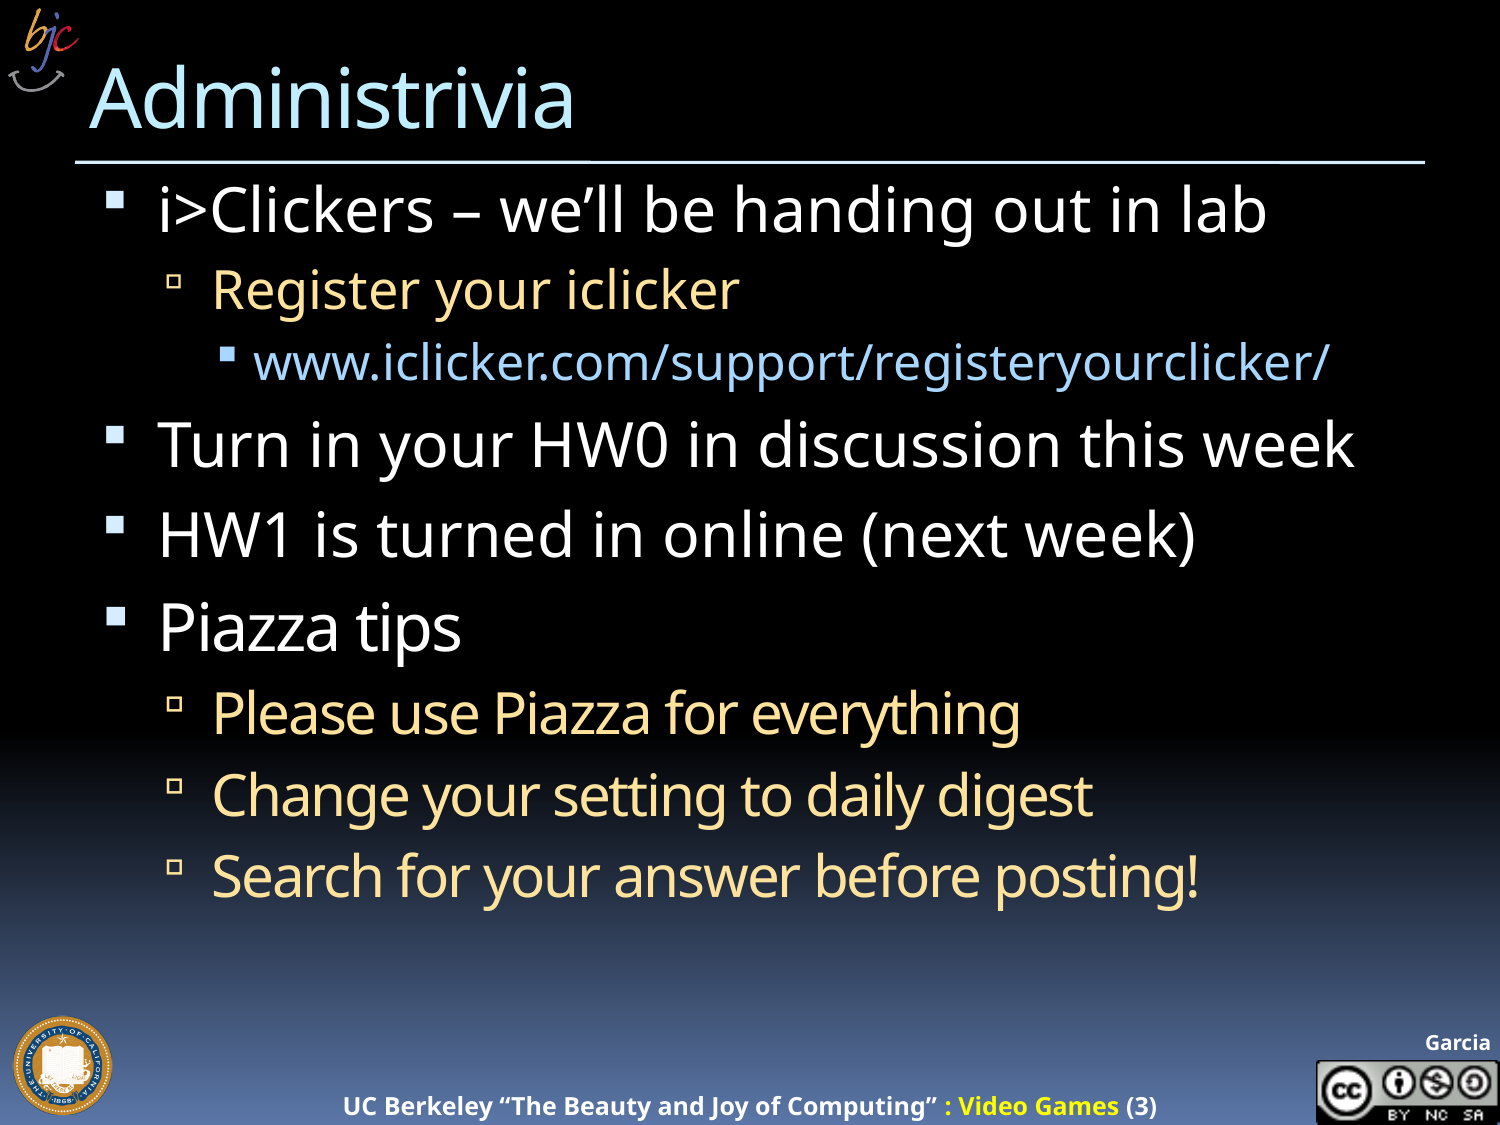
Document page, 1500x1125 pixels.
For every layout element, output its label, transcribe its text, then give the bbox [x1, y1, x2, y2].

list i>Clickers – we’ll be handing out in lab Register your iclicker www.iclicker.com/support/registeryourclicker/ Turn in your HW0 in discussion this week HW1 is turned in online (next week) Piazza tips Please use Piazza for everything Change your setting to daily digest Search for your answer before posting! [74, 162, 1426, 1043]
picture [12, 1015, 113, 1116]
picture [8, 8, 79, 92]
title Administrivia [75, 37, 1425, 162]
picture [1316, 1060, 1500, 1125]
